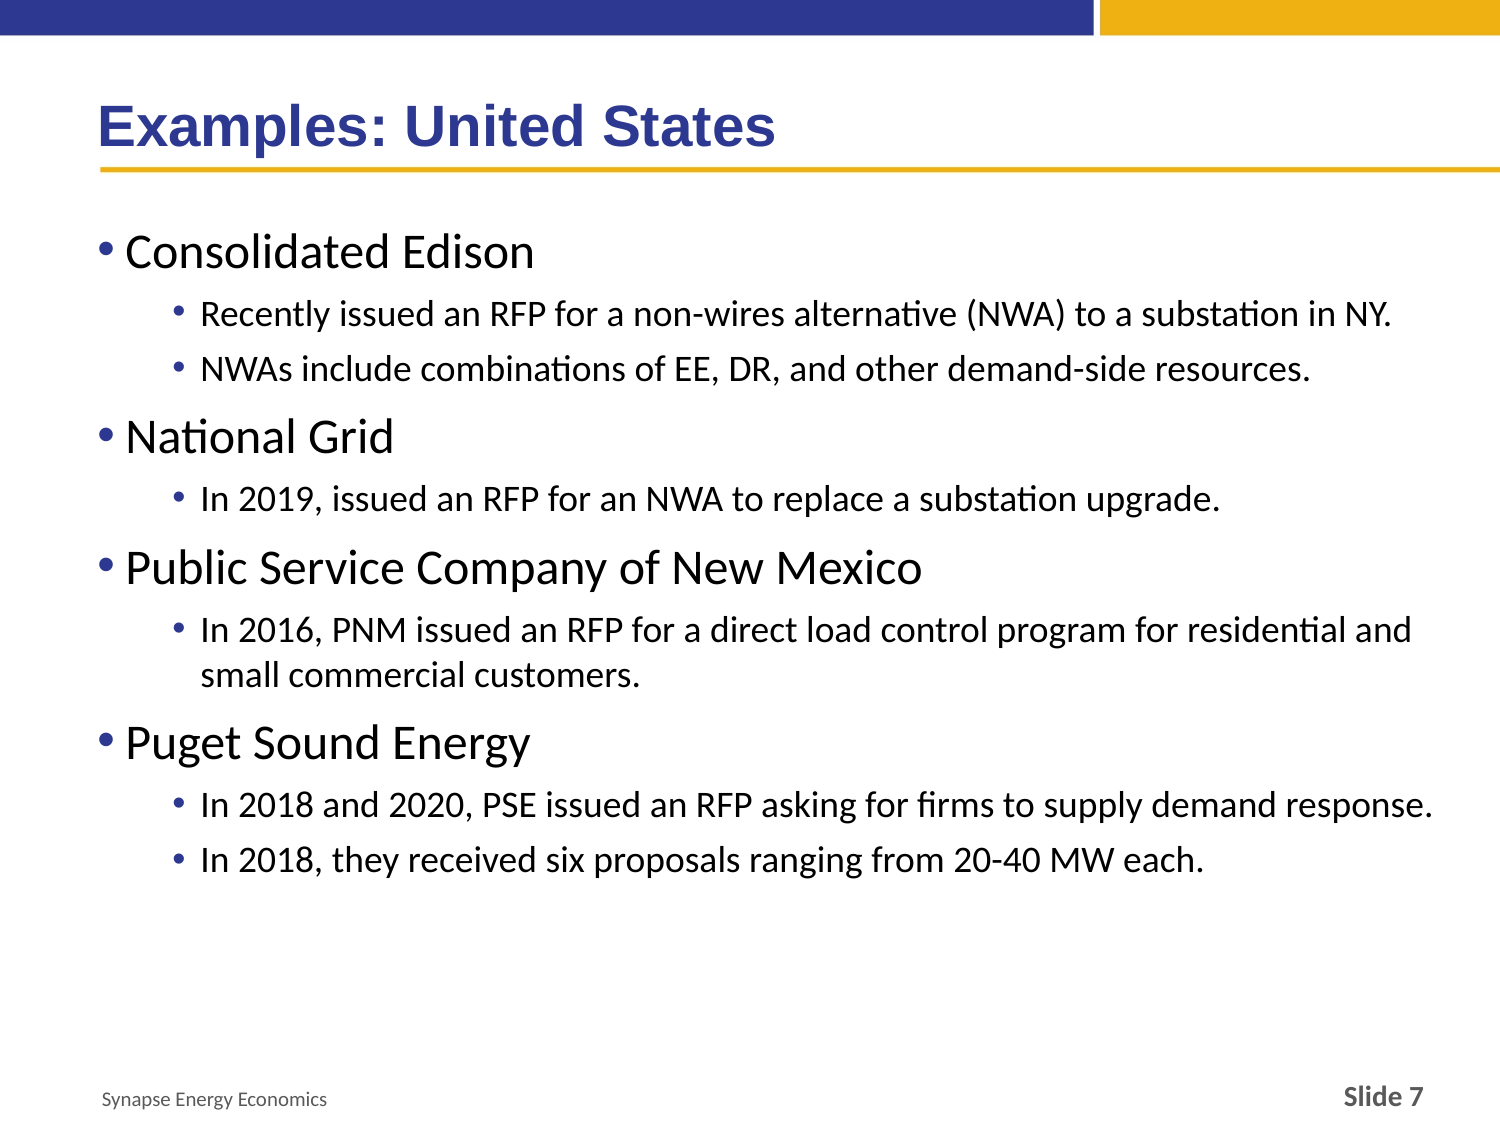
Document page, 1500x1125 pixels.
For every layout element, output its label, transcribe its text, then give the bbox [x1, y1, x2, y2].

title Examples: United States [82, 59, 1439, 168]
footer Synapse Energy Economics [86, 1066, 1002, 1125]
list Consolidated Edison Recently issued an RFP for a non-wires alternative (NWA) to a substation in NY. NWAs include combinations of EE, DR, and other demand-side resources. National Grid In 2019, issued an RFP for an NWA to replace a substation upgrade. Public Service Company of New Mexico In 2016, PNM issued an RFP for a direct load control program for residential and small commercial customers. Puget Sound Energy In 2018 and 2020, PSE issued an RFP asking for firms to supply demand response. In 2018, they received six proposals ranging from 20-40 MW each. [82, 216, 1484, 1014]
picture [0, 0, 1500, 1125]
slide_number Slide 7 [1281, 1062, 1439, 1125]
